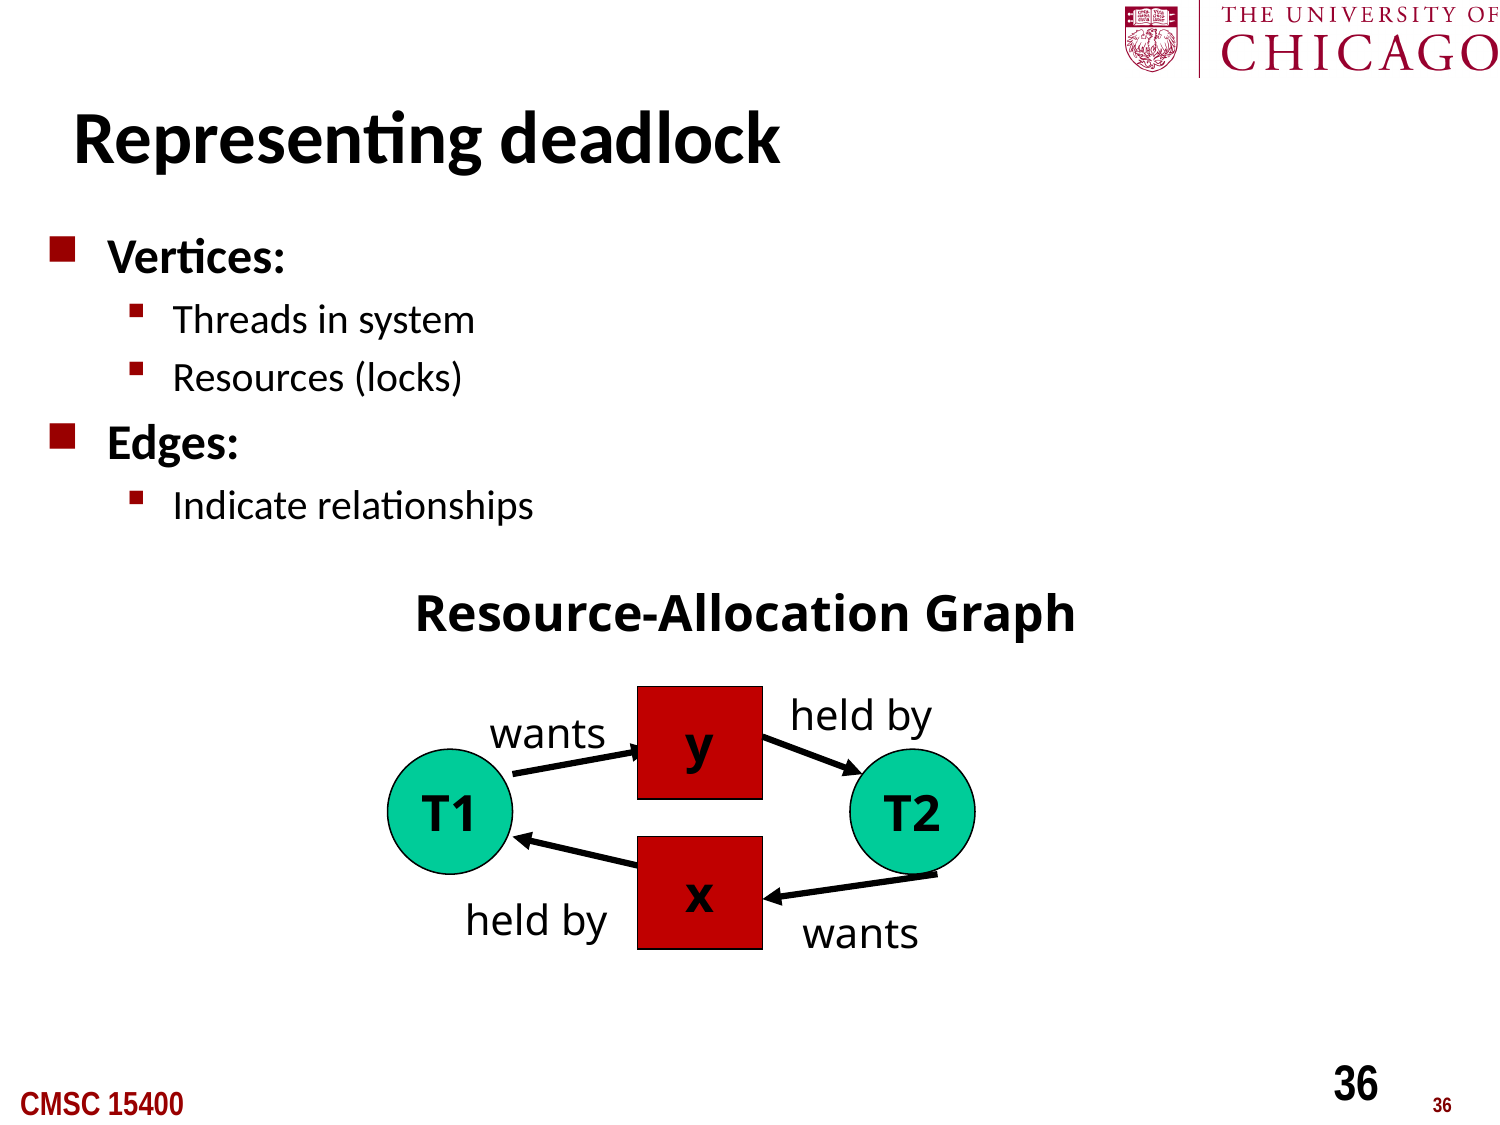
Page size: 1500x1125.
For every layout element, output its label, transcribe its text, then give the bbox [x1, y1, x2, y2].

title Representing deadlock [58, 71, 1305, 197]
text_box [387, 681, 988, 968]
text_box Resource-Allocation Graph [399, 574, 1125, 649]
picture [1125, 0, 1498, 78]
list Vertices: Threads in system Resources (locks) Edges: Indicate relationships [35, 215, 1462, 575]
slide_number 36 [1318, 1042, 1482, 1103]
